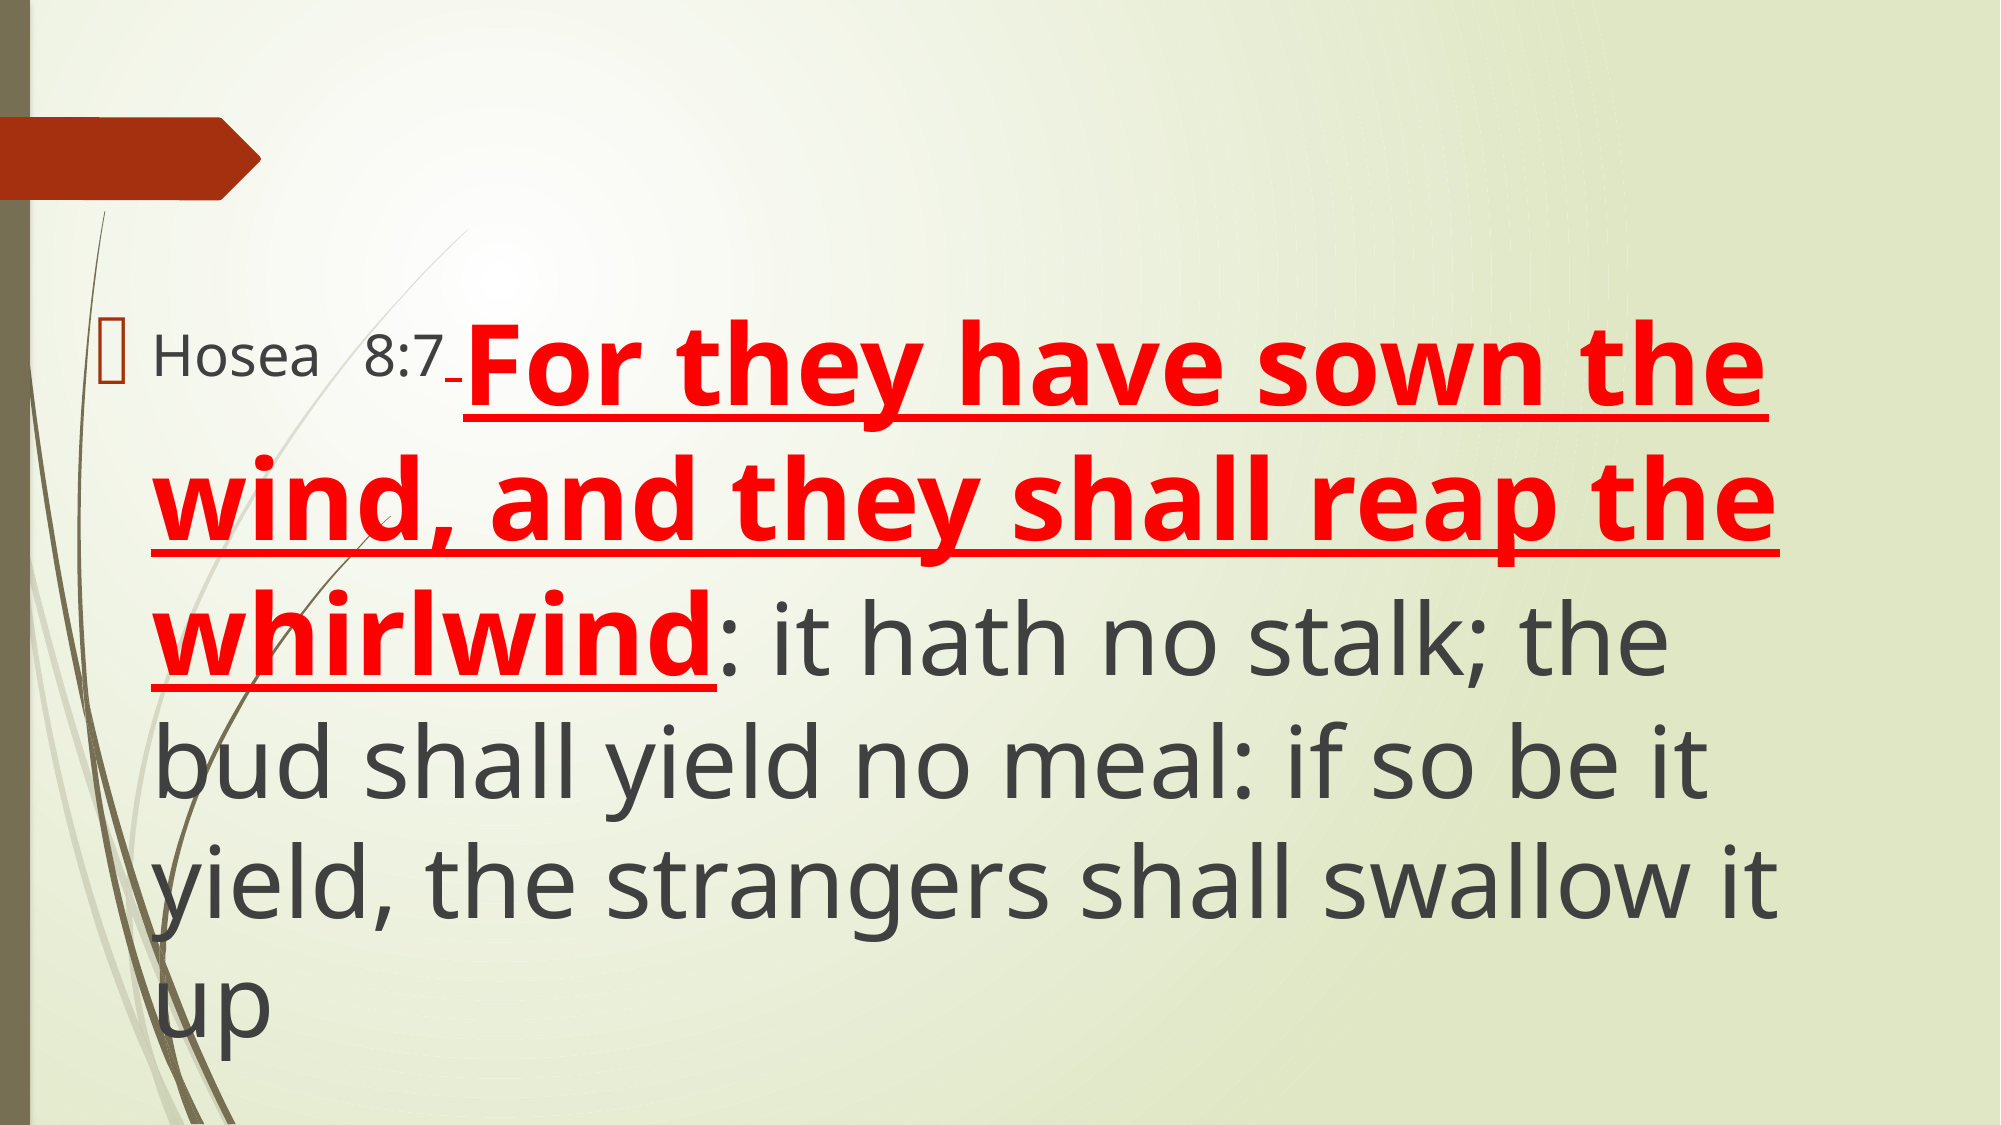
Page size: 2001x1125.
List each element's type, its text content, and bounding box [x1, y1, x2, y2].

list Hosea 8:7 For they have sown the wind, and they shall reap the whirlwind: it hath no stalk; the bud shall yield no meal: if so be it yield, the strangers shall swallow it up [80, 45, 1806, 1070]
